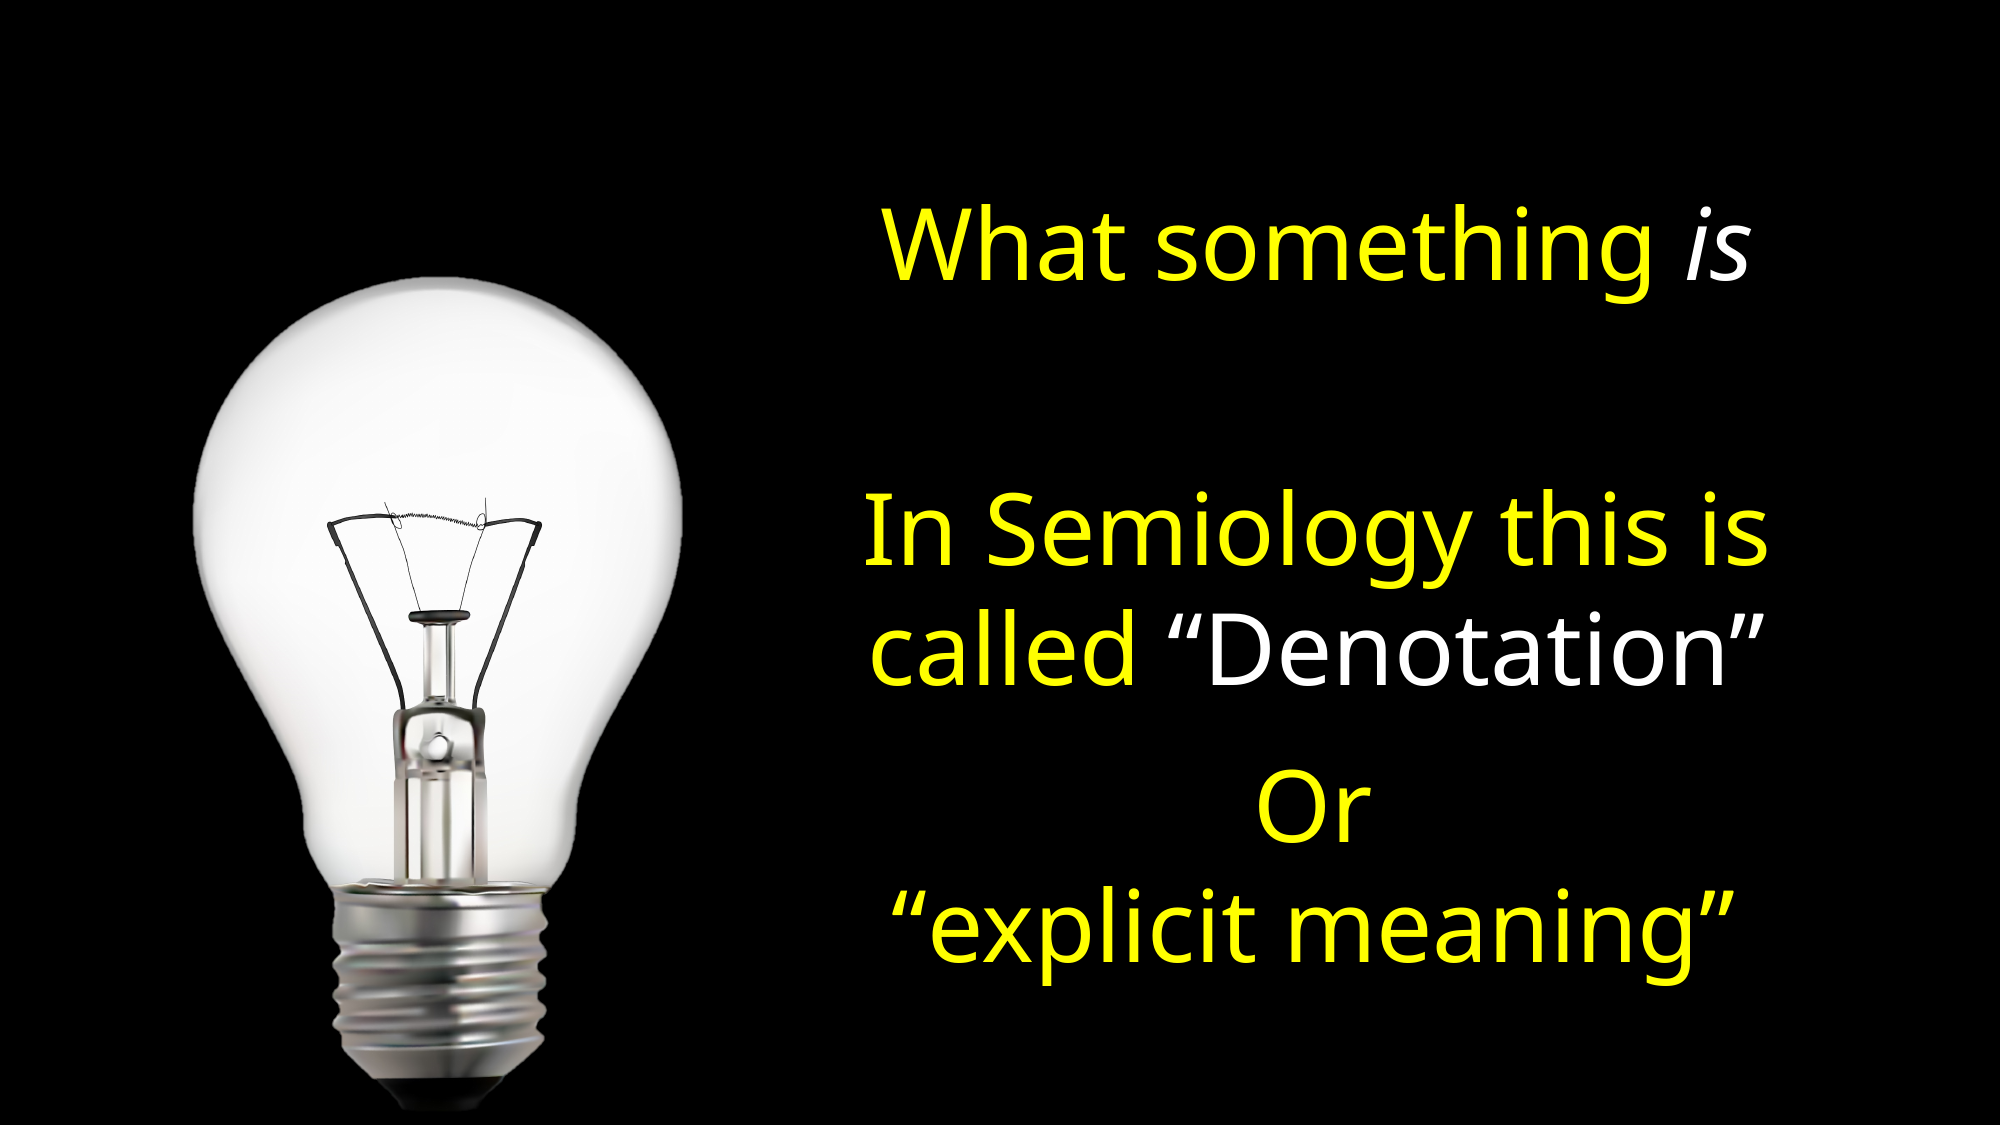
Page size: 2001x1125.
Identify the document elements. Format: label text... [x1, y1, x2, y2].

text_box What something is [850, 173, 1784, 309]
picture [111, 260, 763, 1125]
text_box Or “explicit meaning” [763, 735, 1865, 991]
text_box In Semiology this is called “Denotation” [765, 458, 1869, 713]
